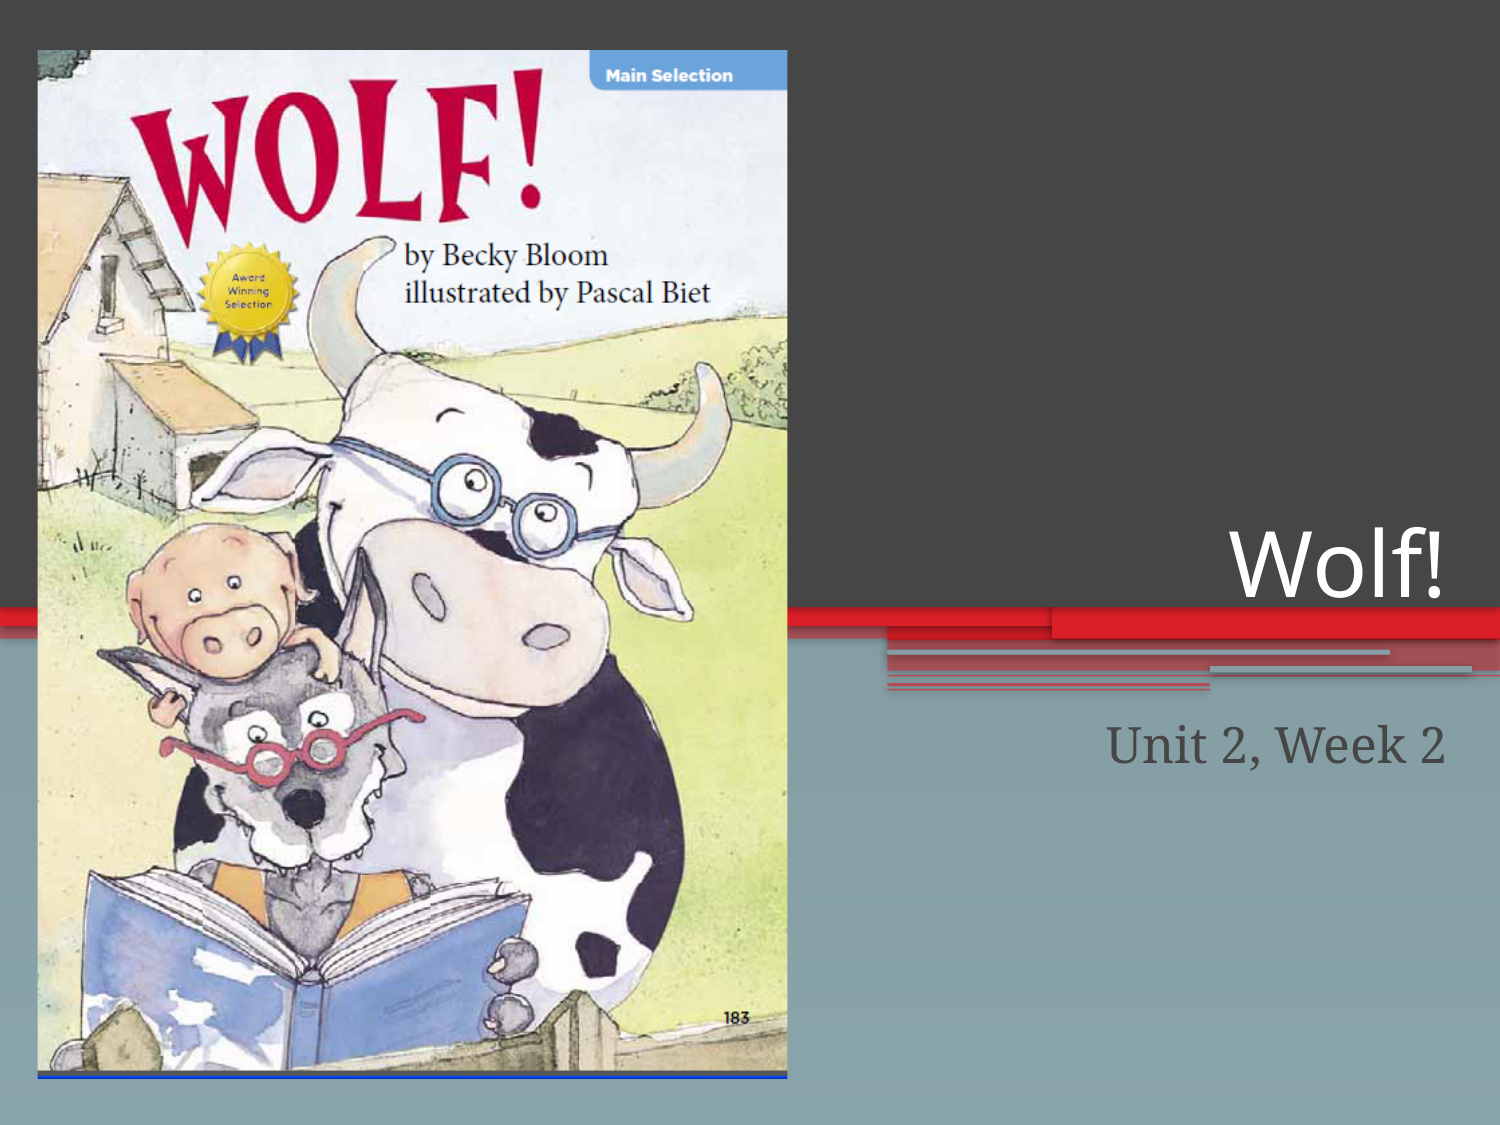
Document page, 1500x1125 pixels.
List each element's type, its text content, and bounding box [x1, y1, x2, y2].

subtitle Unit 2, Week 2 [793, 706, 1463, 850]
picture [37, 49, 788, 1079]
title Wolf! [793, 382, 1463, 624]
